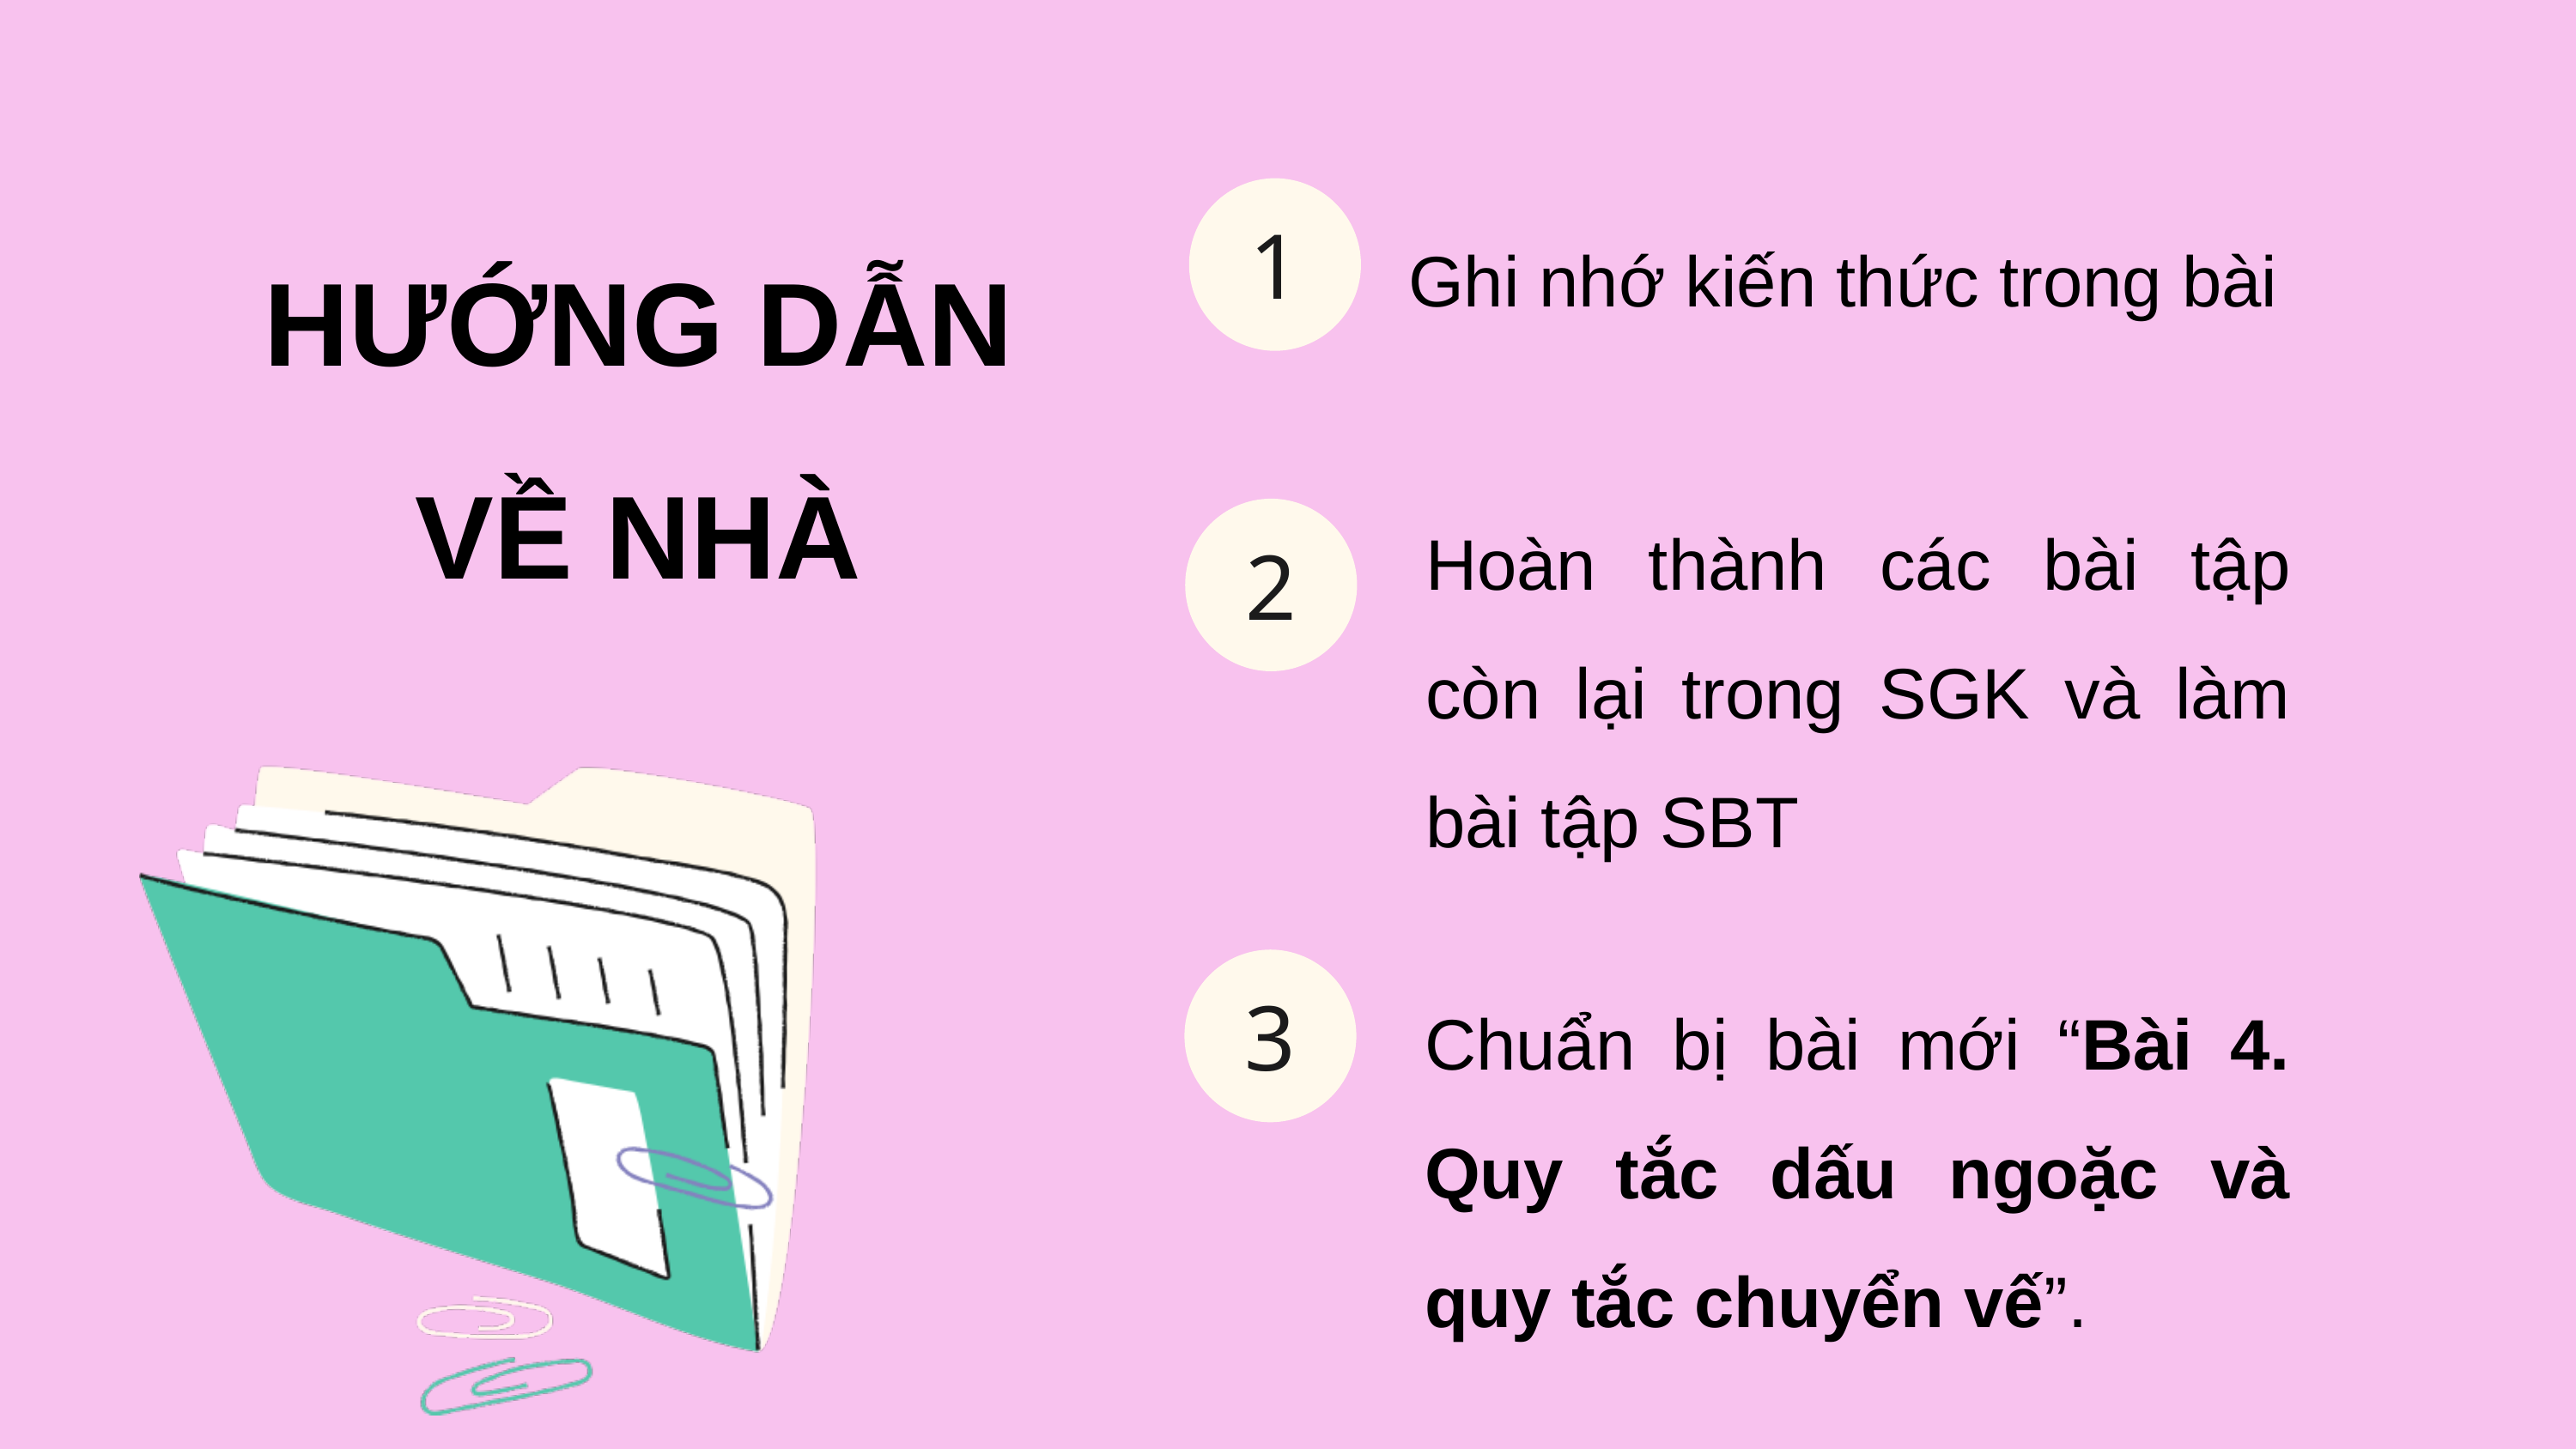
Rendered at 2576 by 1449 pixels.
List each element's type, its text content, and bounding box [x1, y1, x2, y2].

text_box Chuẩn bị bài mới “Bài 4. Quy tắc dấu ngoặc và quy tắc chuyển vế”. [1412, 949, 2303, 1349]
picture [139, 760, 830, 1416]
text_box Hoàn thành các bài tập còn lại trong SGK và làm bài tập SBT [1413, 470, 2304, 869]
text_box Ghi nhớ kiến thức trong bài [1395, 185, 2384, 328]
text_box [1188, 178, 1362, 351]
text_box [1183, 949, 1358, 1123]
text_box HƯỚNG DẪN VỀ NHÀ [172, 171, 1106, 609]
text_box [1184, 498, 1358, 672]
